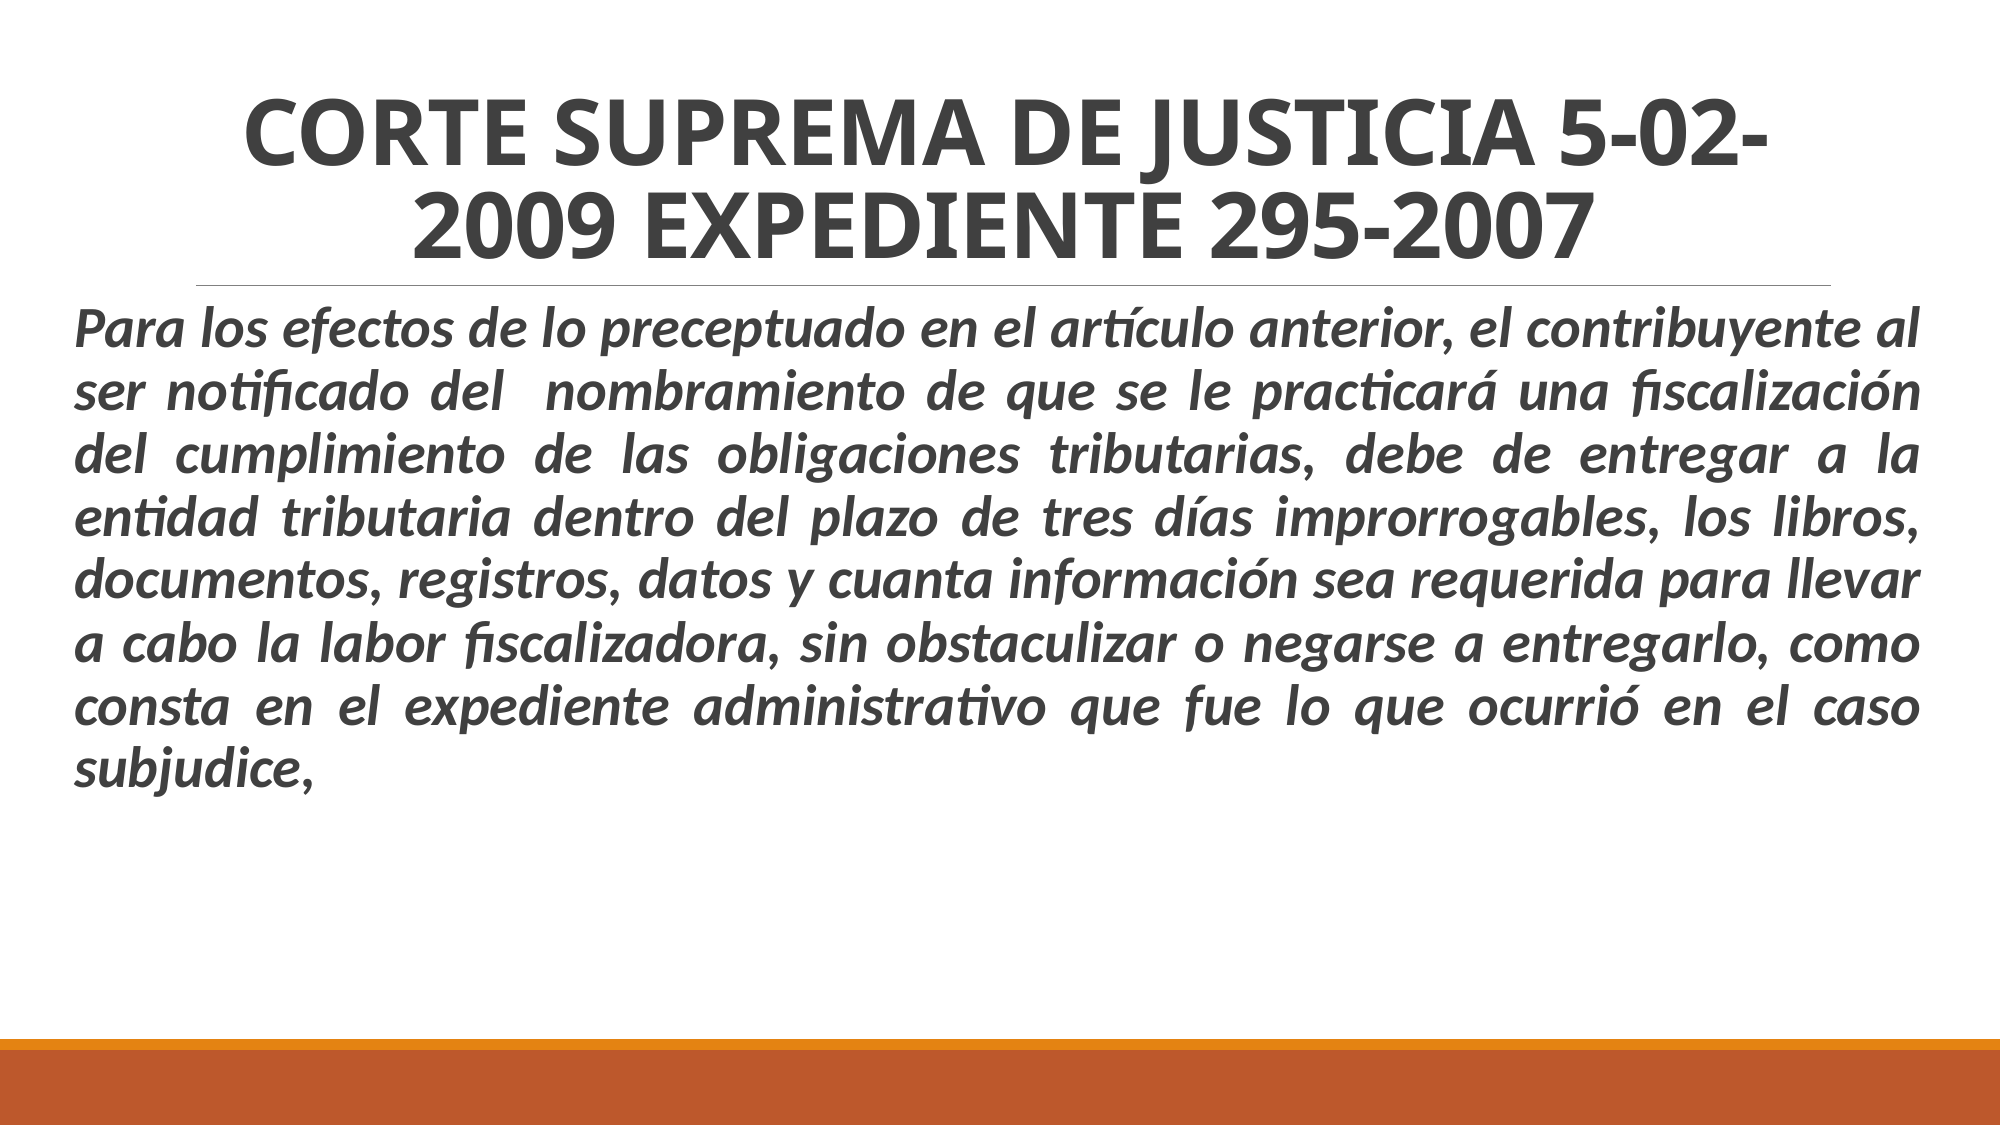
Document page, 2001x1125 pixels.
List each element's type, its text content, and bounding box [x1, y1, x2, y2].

title CORTE SUPREMA DE JUSTICIA 5-02-2009 EXPEDIENTE 295-2007 [180, 47, 1830, 285]
list Para los efectos de lo preceptuado en el artículo anterior, el contribuyente al ser notificado del nombramiento de que se le practicará una fiscalización del cumplimiento de las obligaciones tributarias, debe de entregar a la entidad tributaria dentro del plazo de tres días improrrogables, los libros, documentos, registros, datos y cuanta información sea requerida para llevar a cabo la labor fiscalizadora, sin obstaculizar o negarse a entregarlo, como consta en el expediente administrativo que fue lo que ocurrió en el caso subjudice, [59, 289, 1923, 1040]
